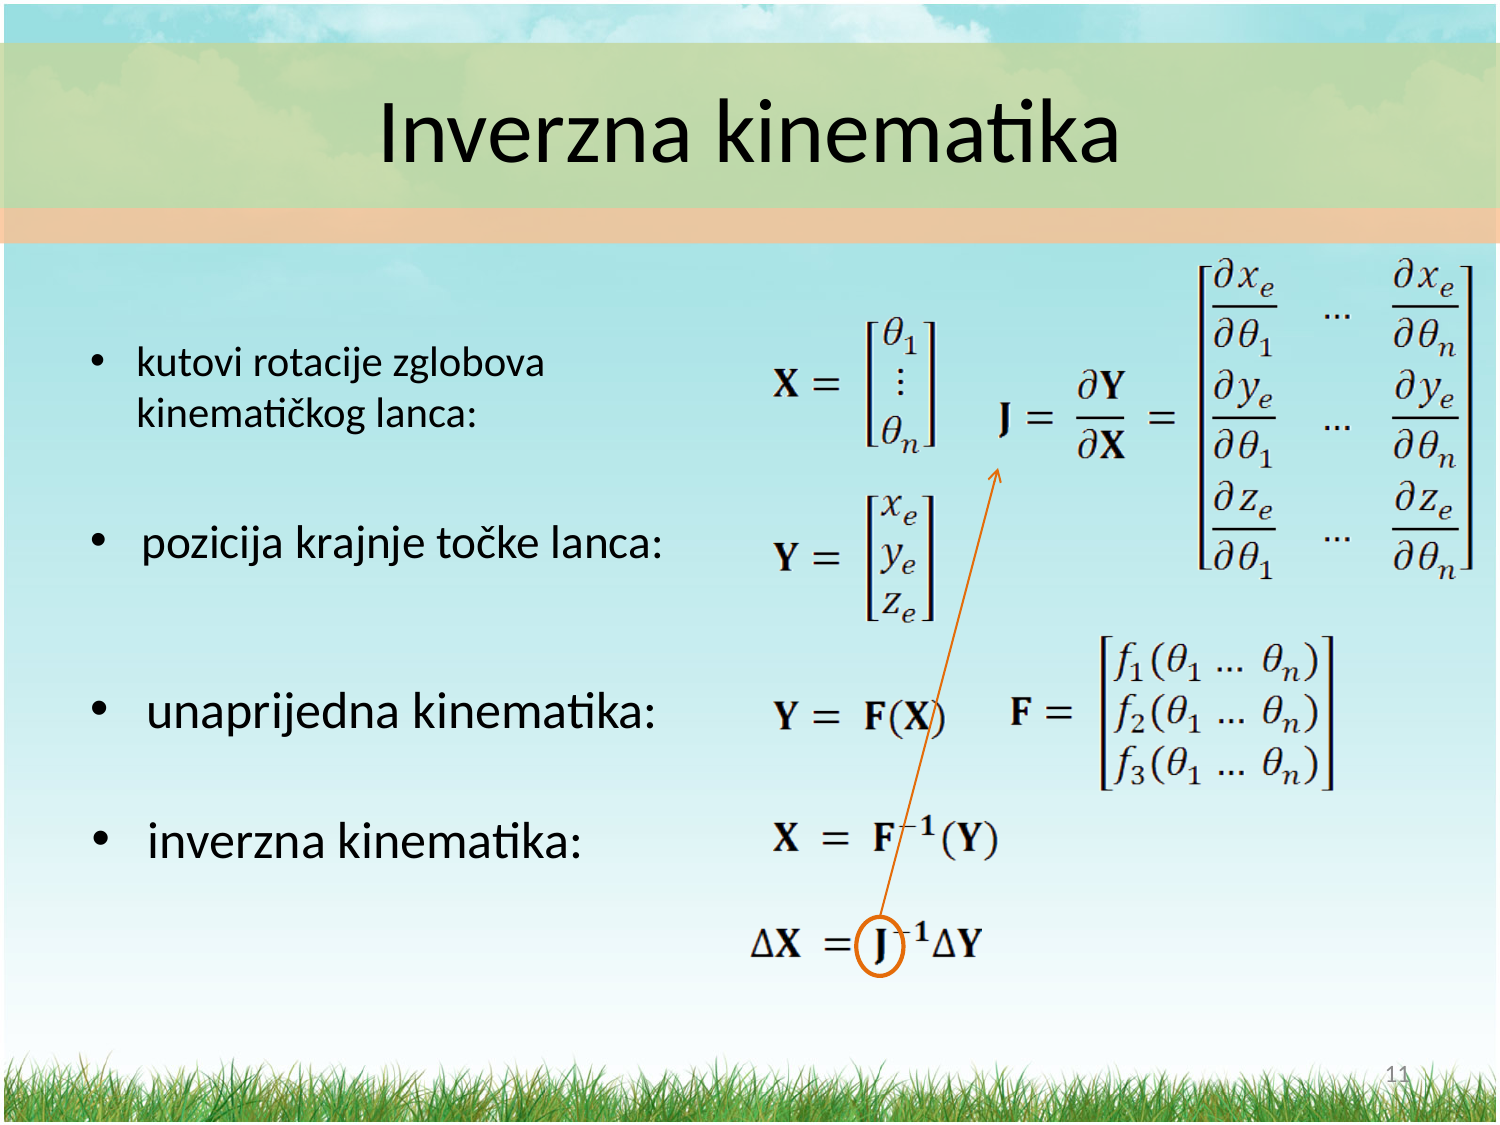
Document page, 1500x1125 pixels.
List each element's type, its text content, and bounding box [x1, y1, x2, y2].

text_box inverzna kinematika: [76, 798, 717, 917]
picture [0, 244, 1500, 1125]
list kutovi rotacije zglobova kinematičkog lanca: [75, 326, 715, 445]
title Inverzna kinematika [0, 76, 1500, 208]
text_box [730, 75, 770, 191]
text_box [0, 208, 1500, 244]
text_box unaprijedna kinematika: [74, 668, 715, 787]
text_box pozicija krajnje točke lanca: [74, 503, 715, 622]
text_box [0, 1, 1500, 74]
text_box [714, 633, 1164, 752]
slide_number 11 [1074, 1042, 1425, 1103]
